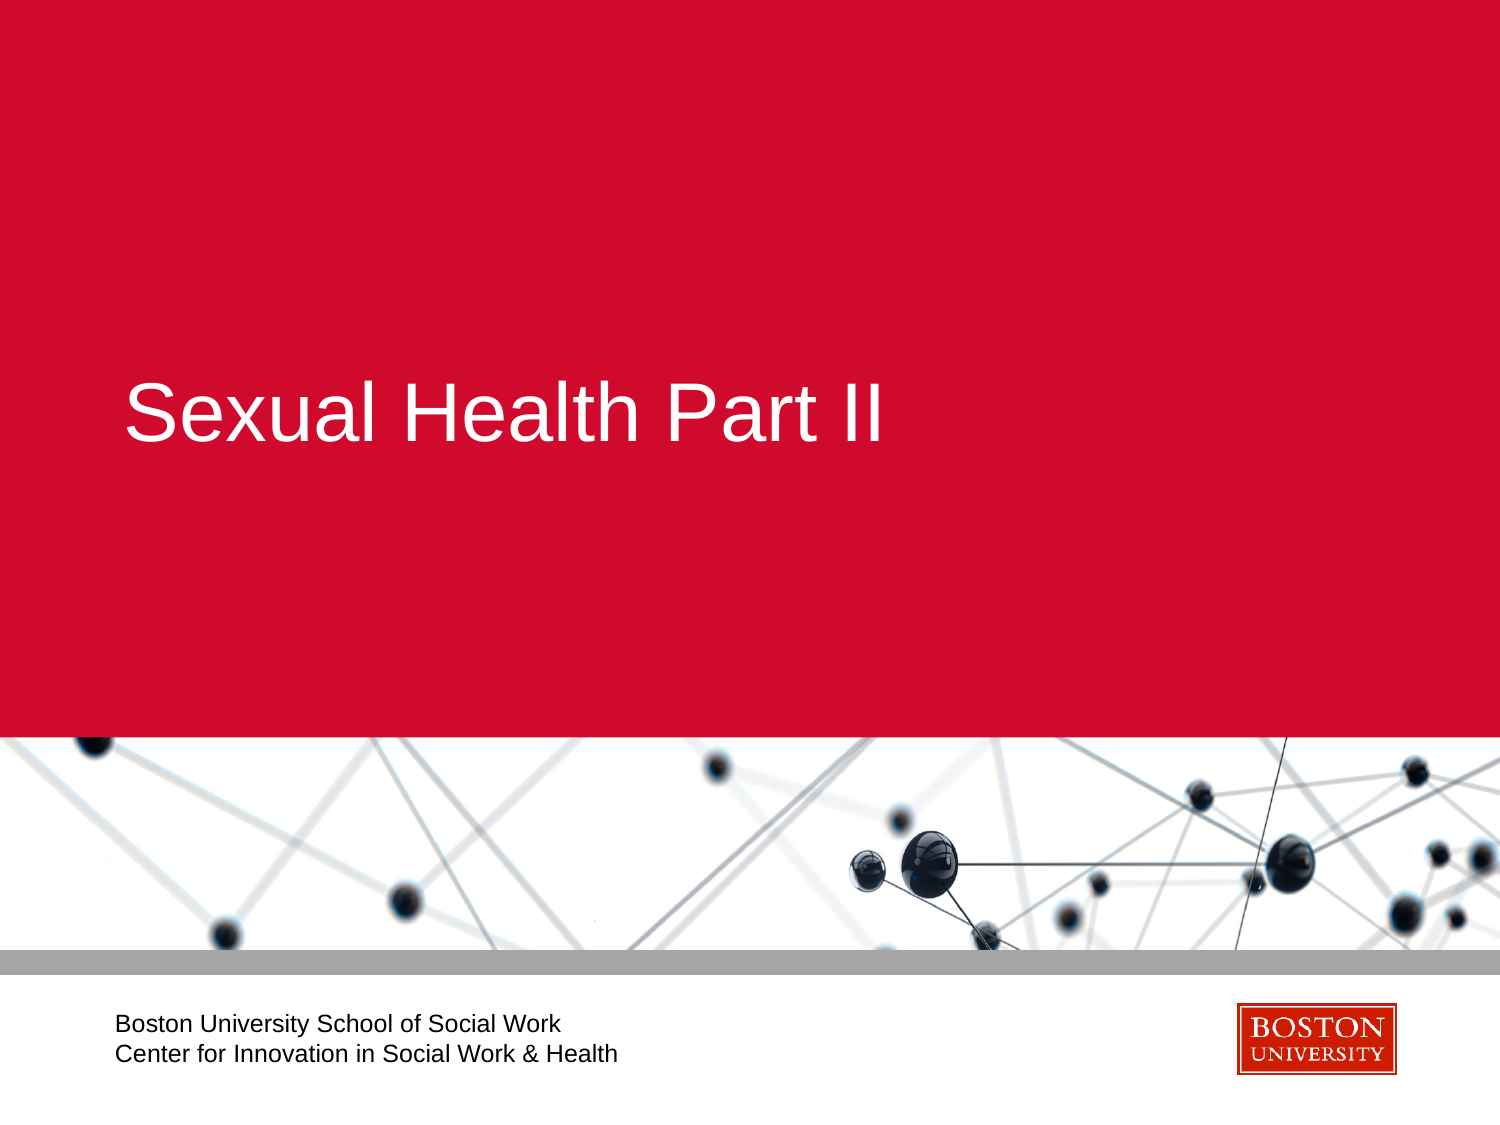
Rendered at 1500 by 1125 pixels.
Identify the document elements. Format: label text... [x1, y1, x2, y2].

picture [0, 738, 1500, 950]
picture [1237, 1003, 1397, 1075]
title Sexual Health Part II [112, 337, 1388, 479]
